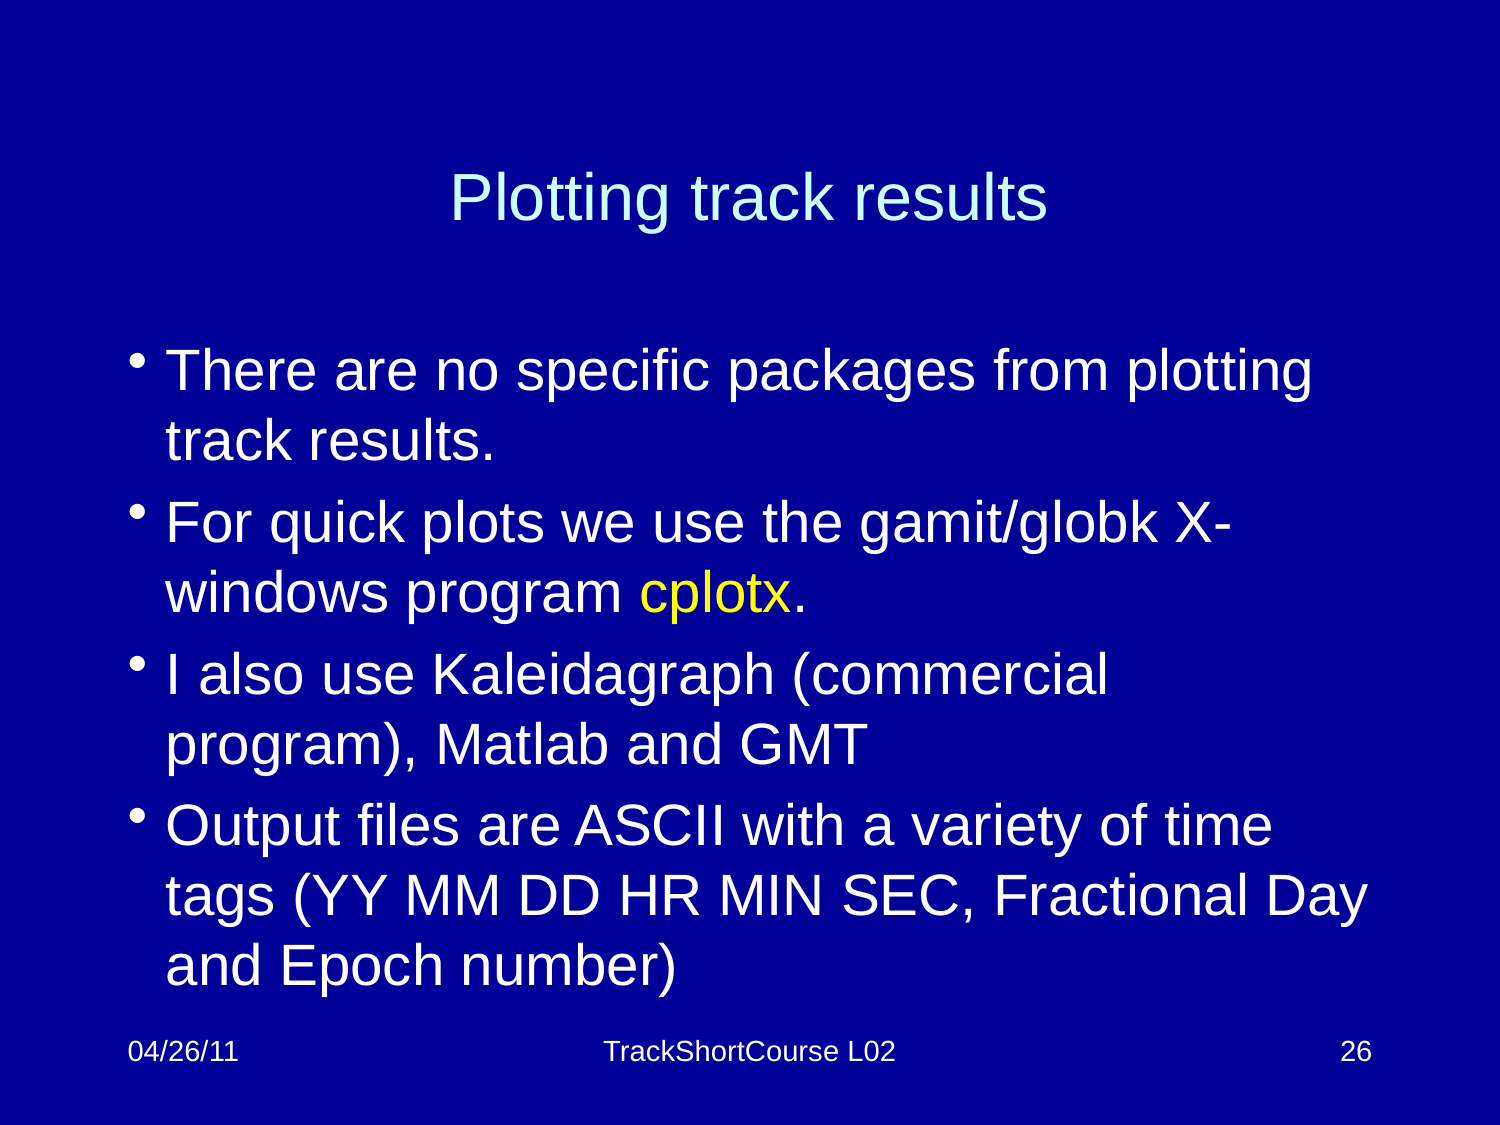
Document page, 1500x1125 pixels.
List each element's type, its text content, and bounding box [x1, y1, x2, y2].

list There are no specific packages from plotting track results. For quick plots we use the gamit/globk X-windows program cplotx. I also use Kaleidagraph (commercial program), Matlab and GMT Output files are ASCII with a variety of time tags (YY MM DD HR MIN SEC, Fractional Day and Epoch number) [112, 324, 1388, 1001]
title Plotting track results [112, 99, 1388, 288]
footer TrackShortCourse L02 [512, 1024, 988, 1101]
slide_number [112, 1024, 426, 1101]
slide_number 26 [1074, 1024, 1388, 1101]
